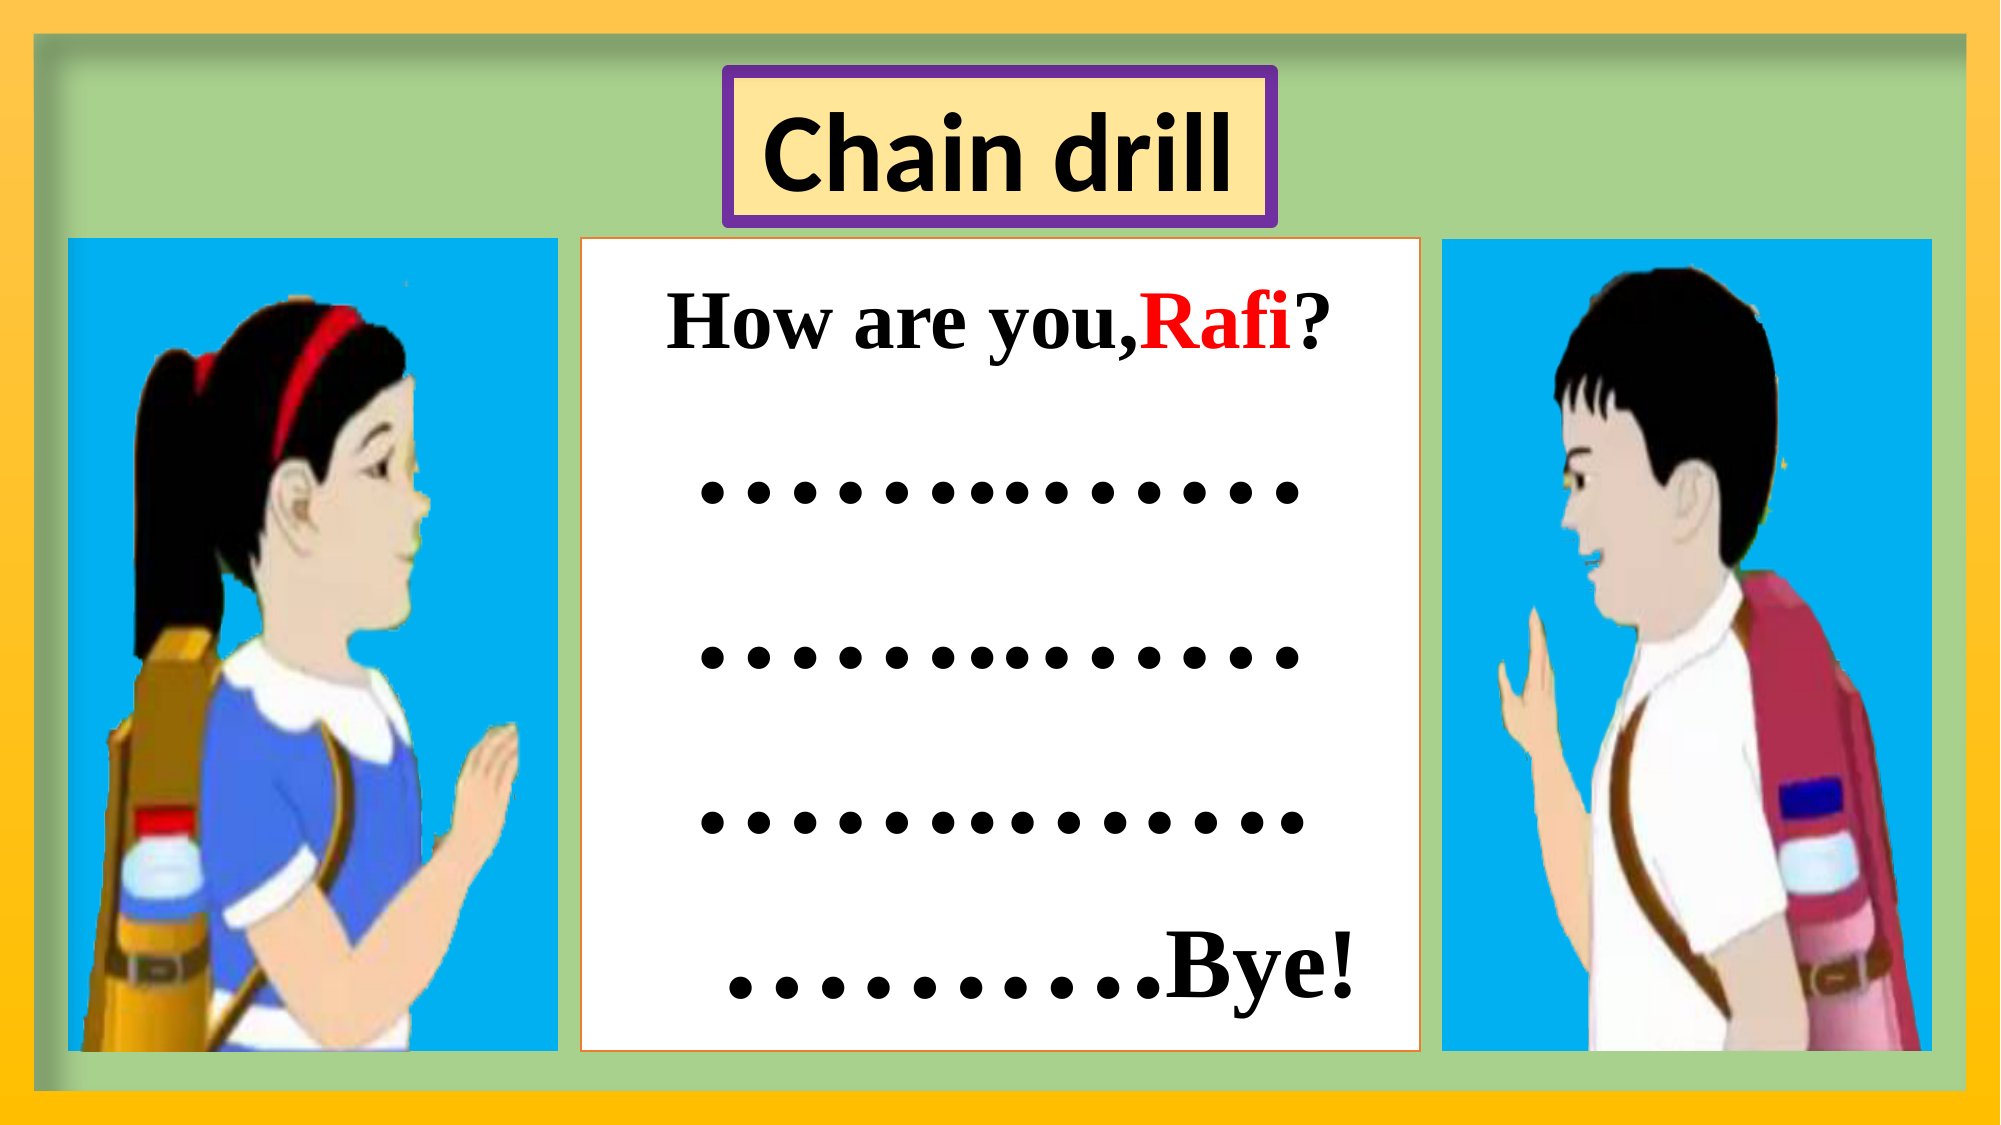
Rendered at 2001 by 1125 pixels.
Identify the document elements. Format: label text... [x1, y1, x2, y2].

text_box [0, 0, 2000, 1125]
text_box Chain drill [728, 79, 1272, 222]
text_box [79, 79, 1966, 1091]
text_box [67, 238, 1933, 1051]
